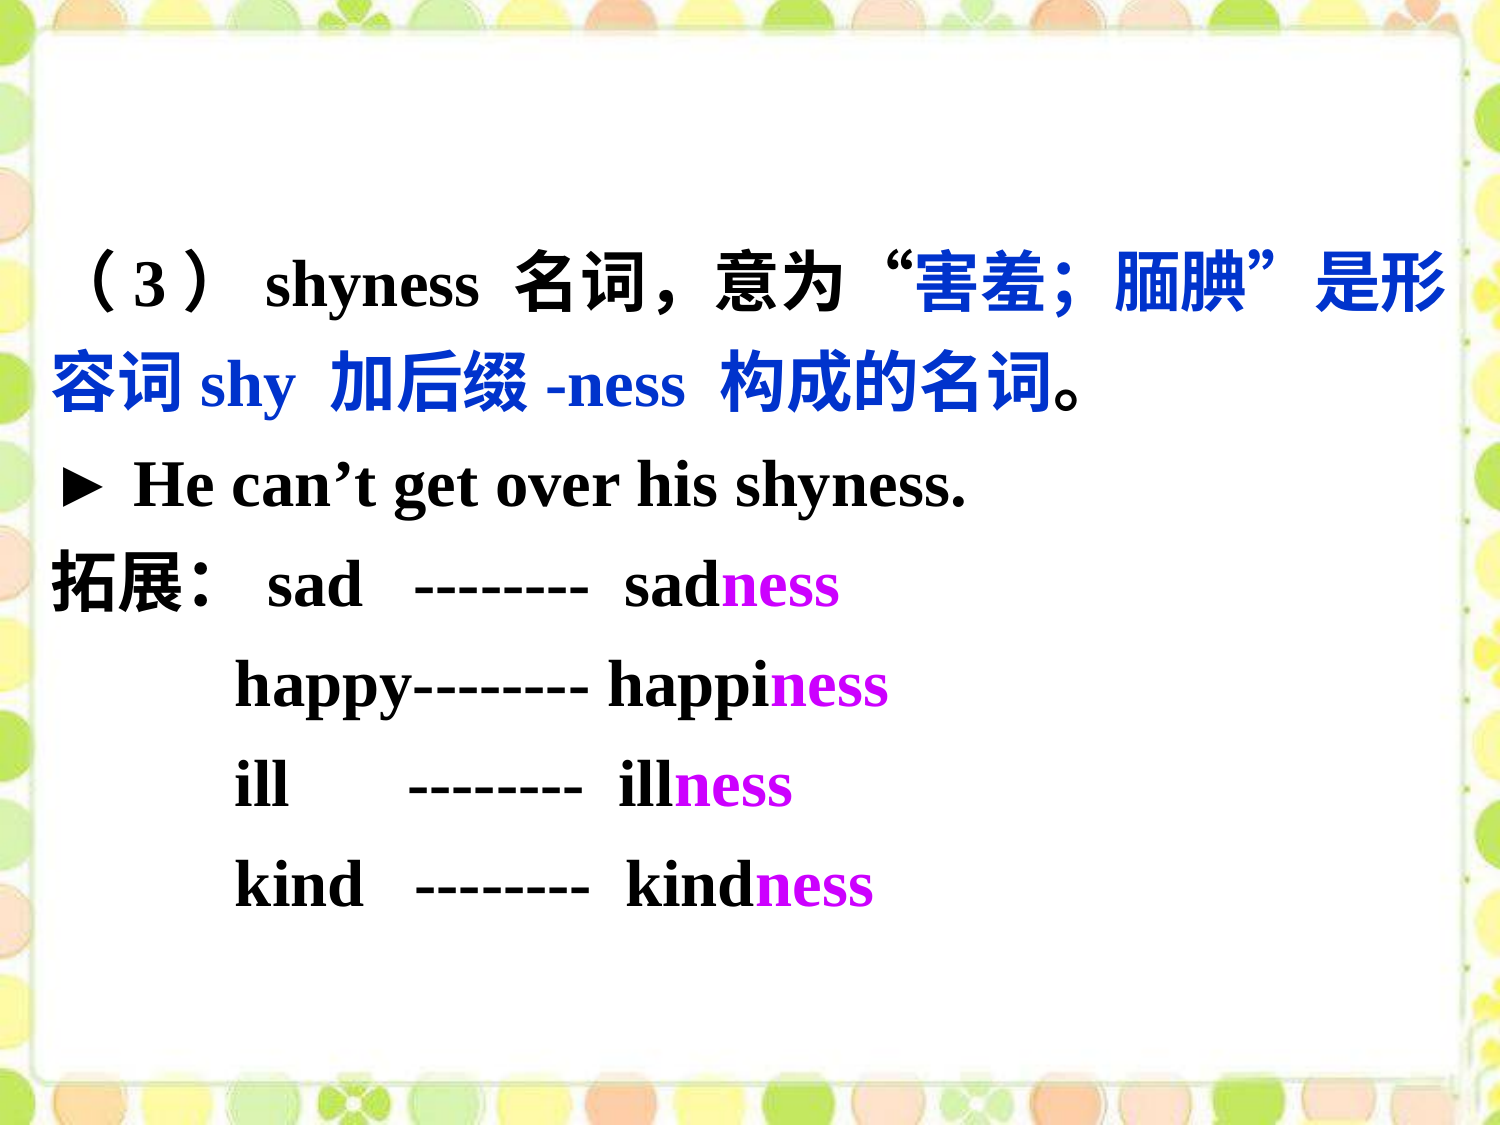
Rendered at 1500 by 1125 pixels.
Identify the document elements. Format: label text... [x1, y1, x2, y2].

picture [0, 0, 1500, 1125]
text_box （3）shyness 名词，意为“害羞；腼腆”是形 容词shy 加后缀-ness 构成的名词。 ► He can’t get over his shyness. 拓展：sad -------- sadness happy-------- happiness ill -------- illness kind -------- kindness [36, 212, 1463, 927]
